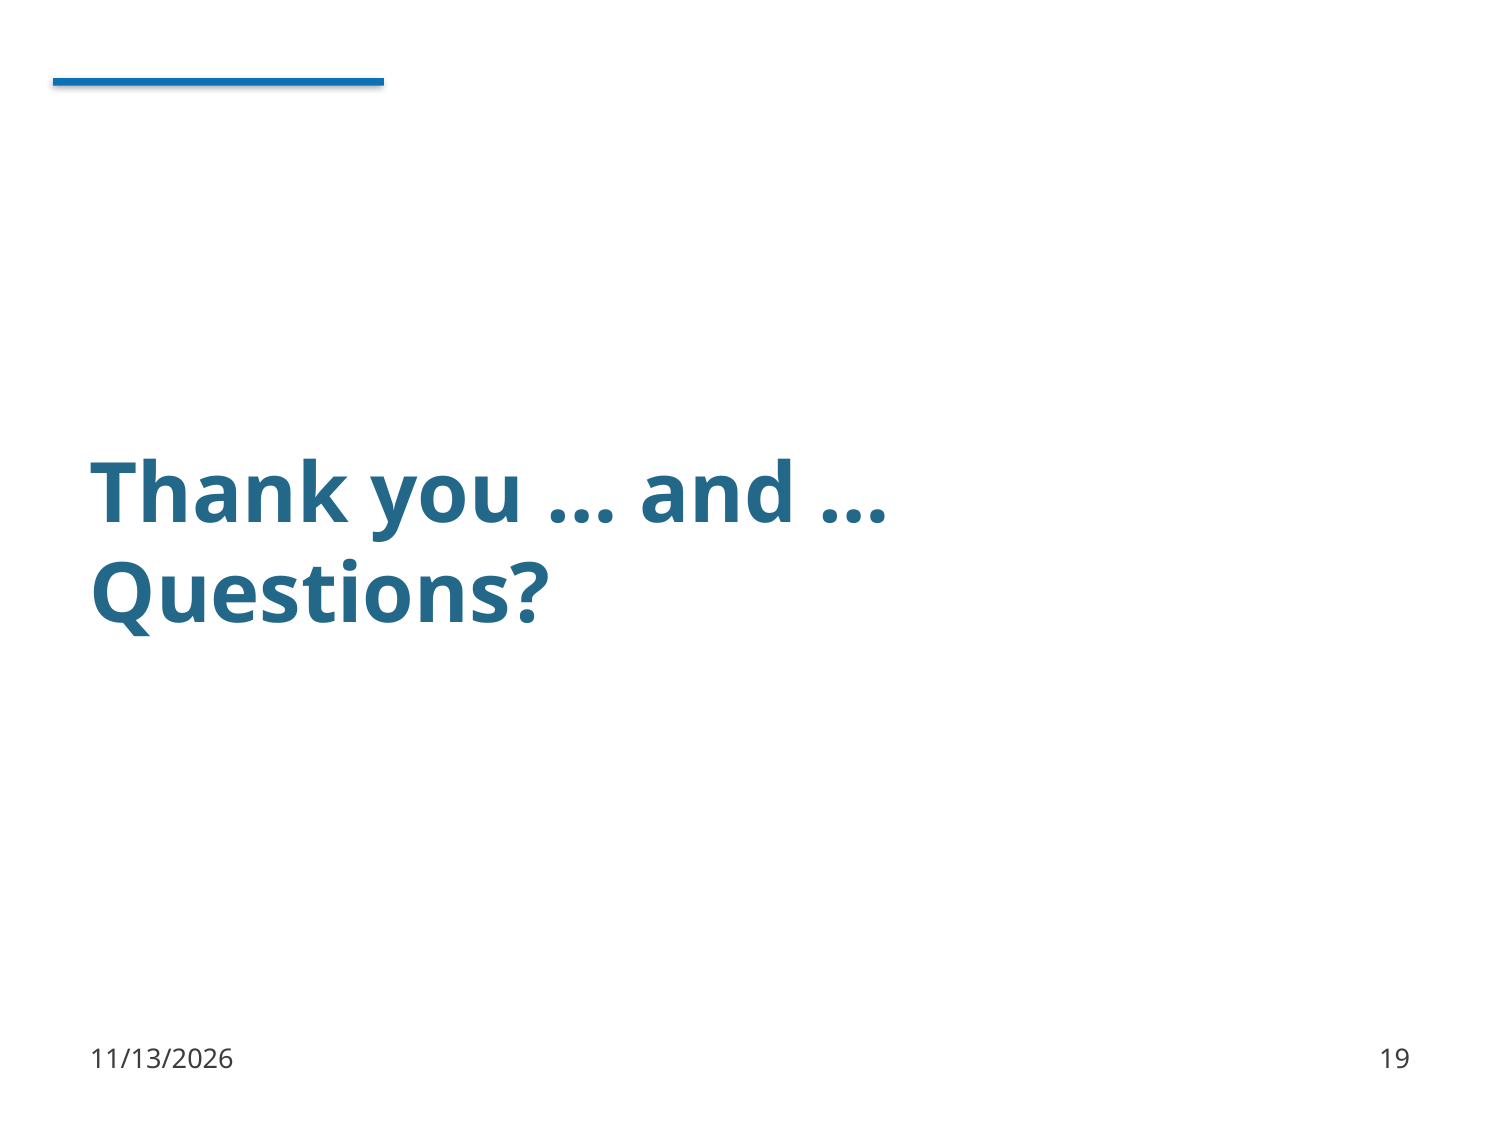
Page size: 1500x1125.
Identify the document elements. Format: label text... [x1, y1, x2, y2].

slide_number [75, 1034, 425, 1094]
slide_number 19 [1074, 1034, 1425, 1094]
title Thank you … and … Questions? [75, 431, 1335, 527]
